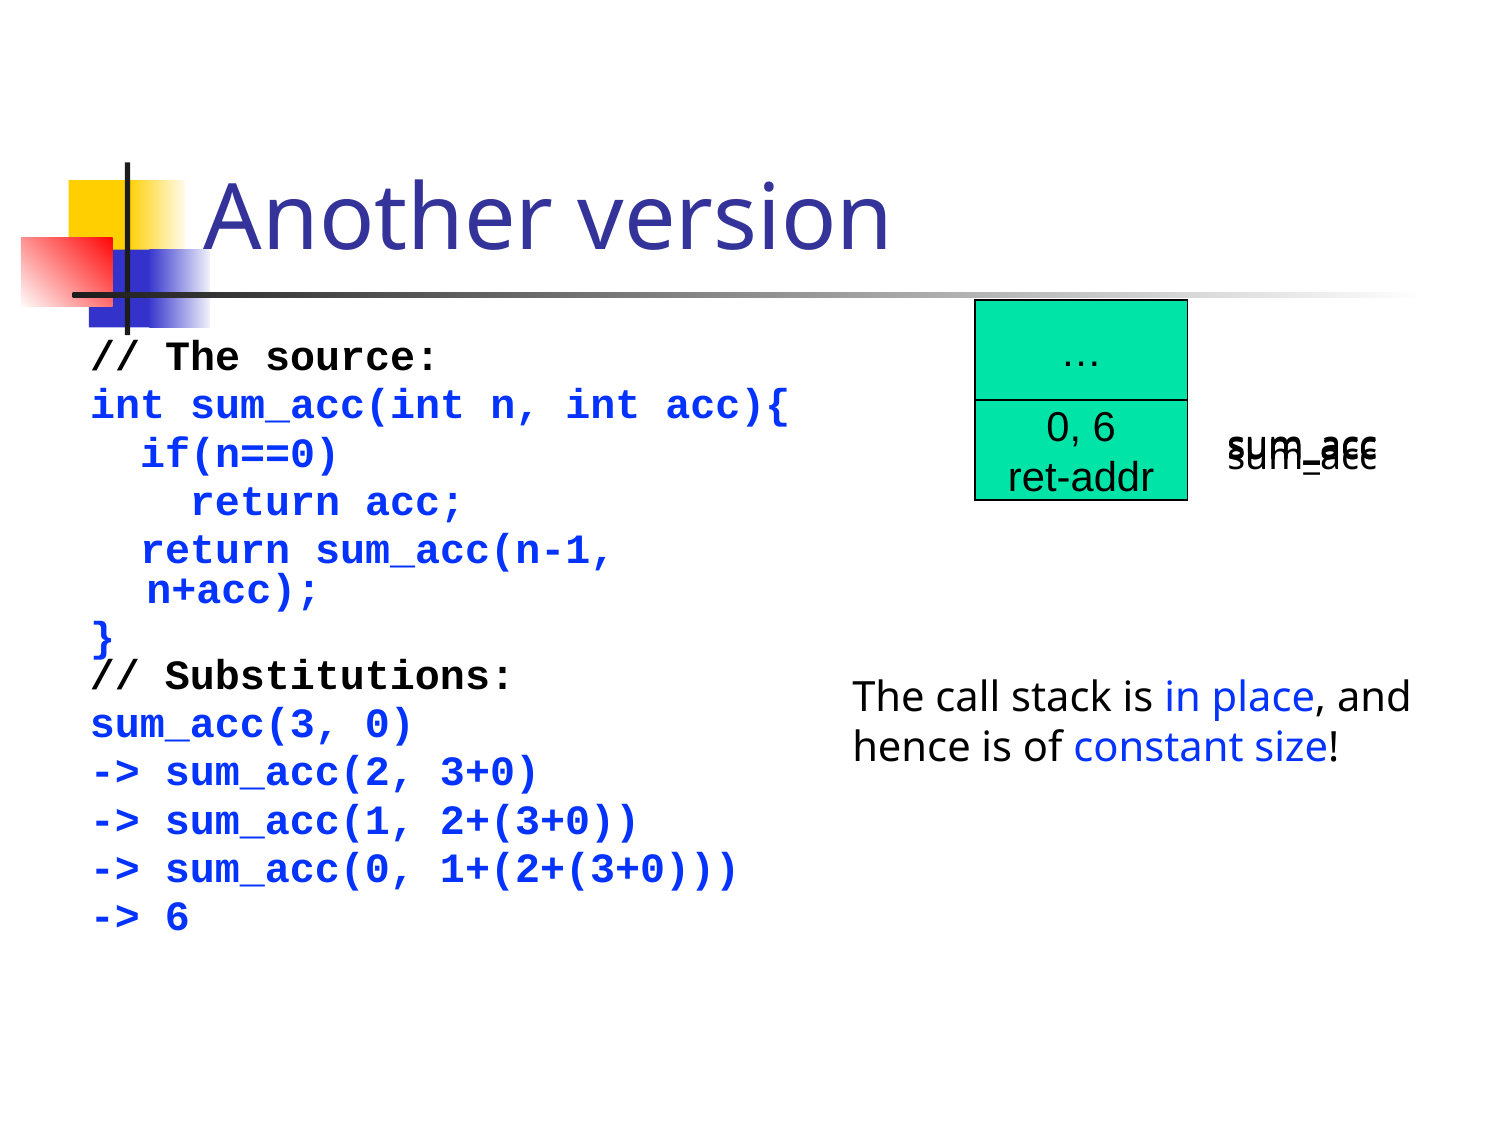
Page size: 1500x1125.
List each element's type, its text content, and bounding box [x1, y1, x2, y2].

text_box … [974, 299, 1188, 399]
text_box The call stack is in place, and hence is of constant size! [837, 662, 1463, 778]
text_box sum_acc [1212, 414, 1438, 474]
text_box 0, 6 ret-addr [974, 399, 1188, 500]
title Another version [188, 35, 1468, 275]
text_box // Substitutions: sum_acc(3, 0) -> sum_acc(2, 3+0) -> sum_acc(1, 2+(3+0)) -> sum_acc(0, 1+(2+(3+0))) -> 6 [74, 649, 813, 1088]
list // The source: int sum_acc(int n, int acc){ if(n==0) return acc; return sum_acc(n-1, n+acc); } [75, 331, 813, 649]
text_box sum_acc [1212, 474, 1438, 485]
